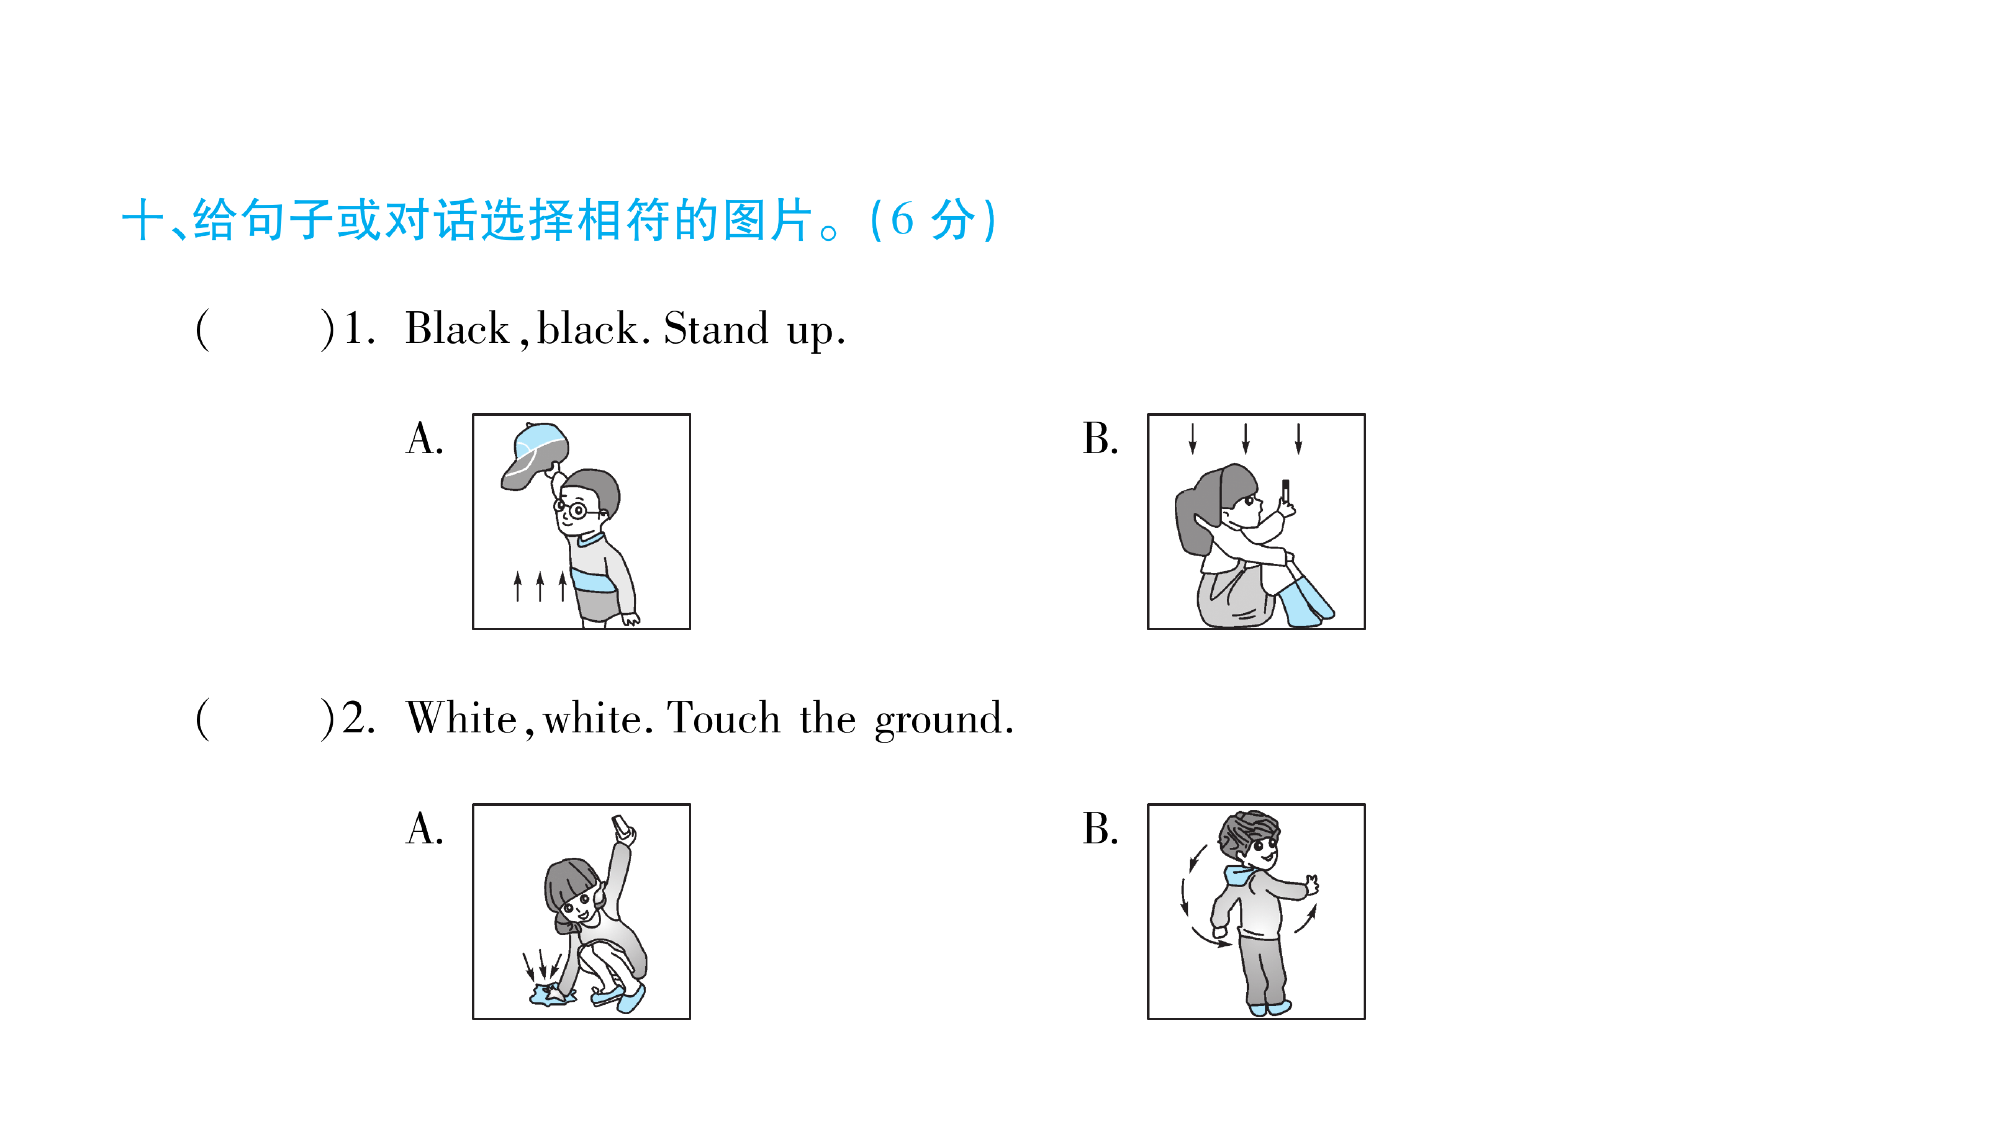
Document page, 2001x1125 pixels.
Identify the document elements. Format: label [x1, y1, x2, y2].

picture [118, 177, 2000, 1031]
